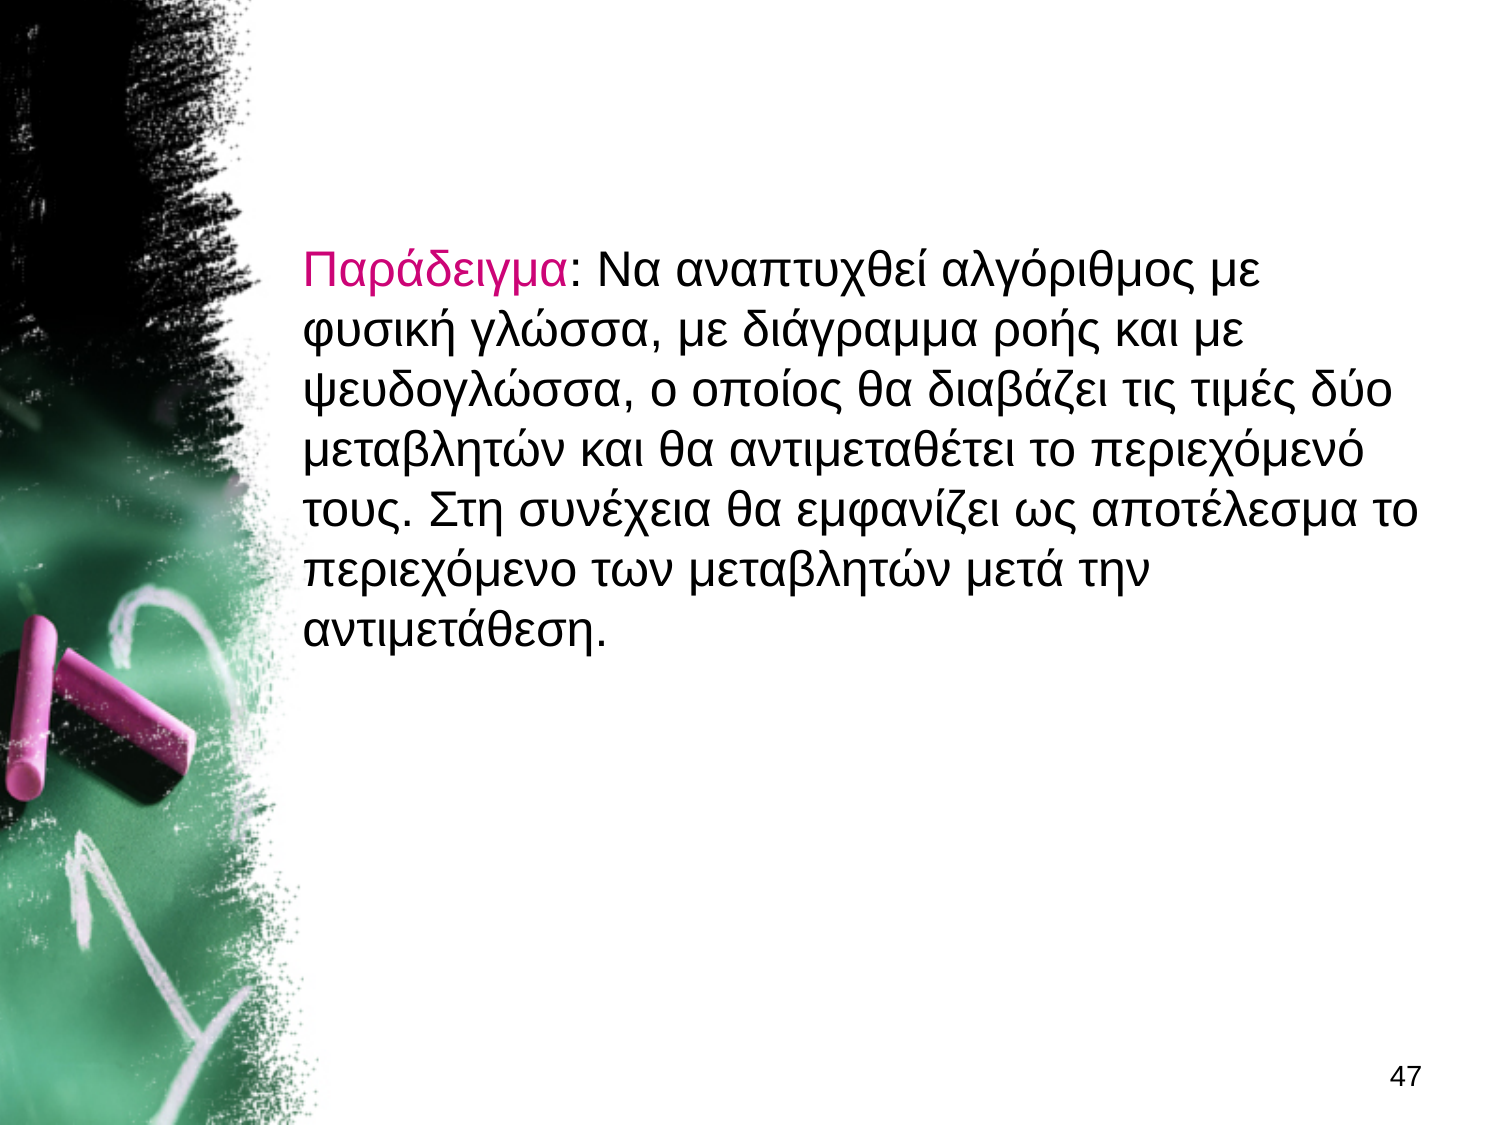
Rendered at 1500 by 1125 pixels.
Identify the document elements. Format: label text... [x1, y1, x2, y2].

picture [0, 0, 1500, 1125]
list Παράδειγμα: Να αναπτυχθεί αλγόριθμος με φυσική γλώσσα, με διάγραμμα ροής και με ψευδογλώσσα, ο οποίος θα διαβάζει τις τιμές δύο μεταβλητών και θα αντιμεταθέτει το περιεχόμενό τους. Στη συνέχεια θα εμφανίζει ως αποτέλεσμα το περιεχόμενο των μεταβλητών μετά την αντιμετάθεση. [287, 228, 1438, 980]
slide_number 47 [1212, 1049, 1438, 1125]
